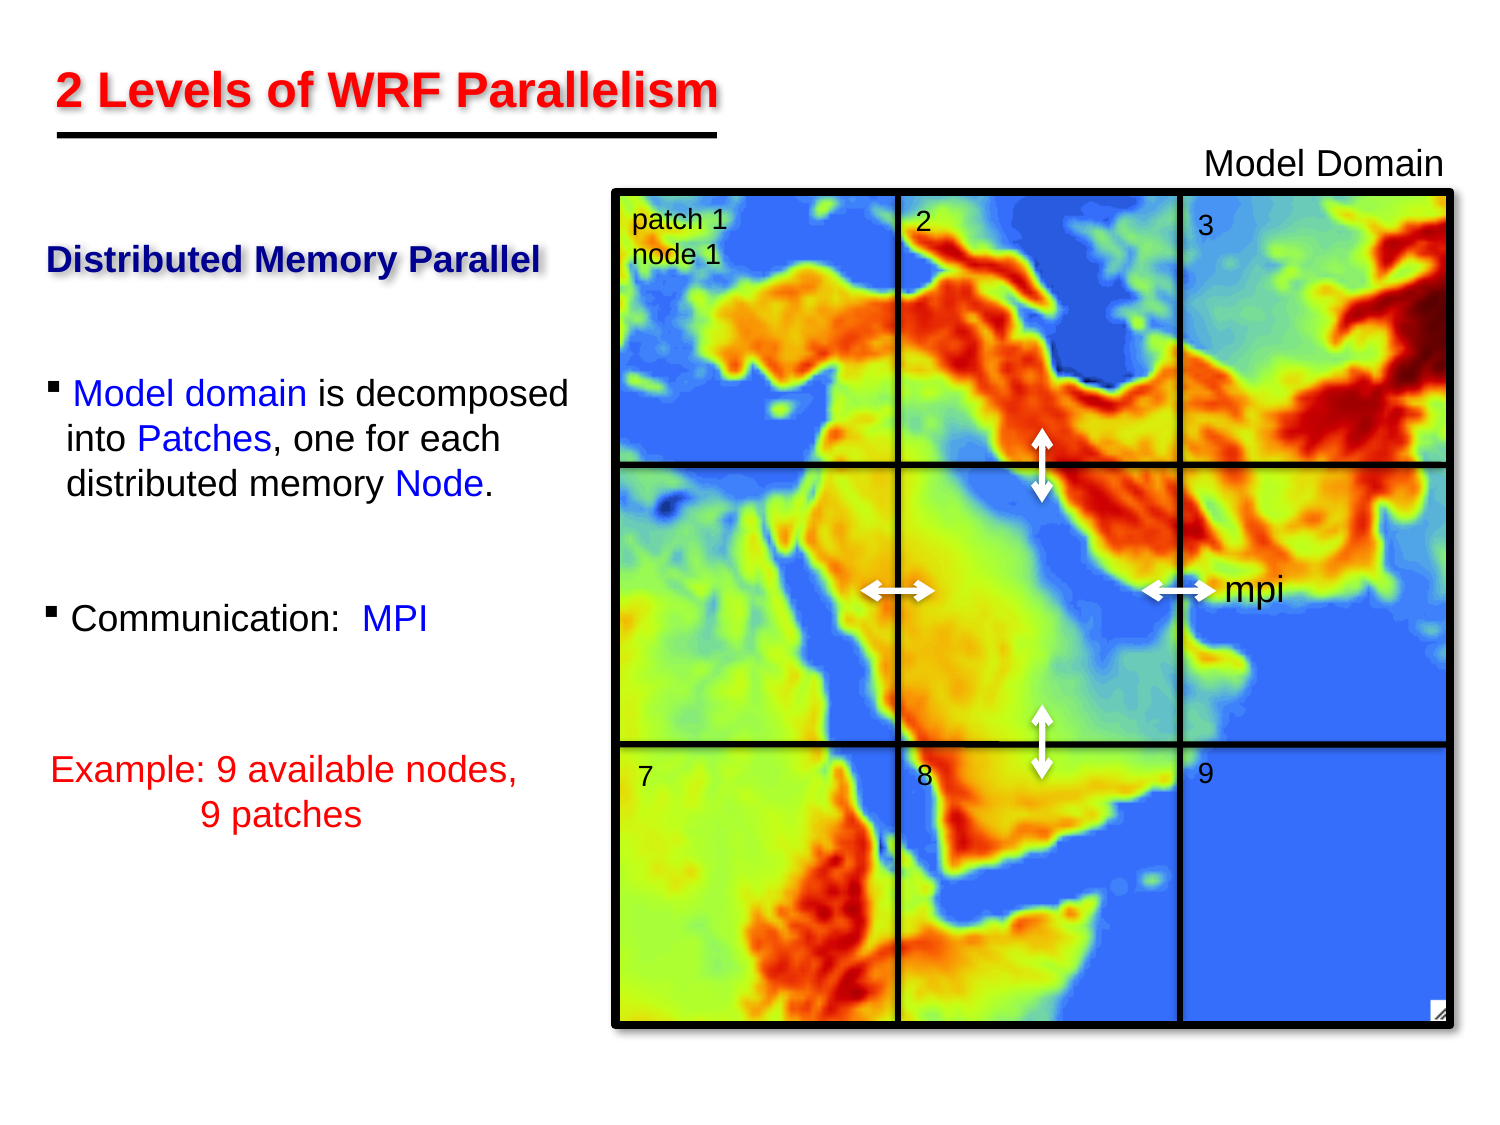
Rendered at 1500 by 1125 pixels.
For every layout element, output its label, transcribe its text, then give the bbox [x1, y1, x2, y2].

picture [619, 195, 1447, 464]
text_box Model Domain [1188, 131, 1460, 192]
text_box Distributed Memory Parallel [31, 227, 557, 288]
text_box Example: 9 available nodes, 9 patches [35, 737, 533, 843]
text_box patch 1 node 1 [617, 192, 744, 196]
text_box 2 Levels of WRF Parallelism [40, 44, 735, 125]
picture [619, 609, 1447, 743]
picture [619, 745, 1447, 1022]
picture [619, 466, 1447, 608]
text_box Communication: MPI [28, 586, 444, 647]
text_box Model domain is decomposed into Patches, one for each distributed memory Node. [30, 361, 585, 512]
